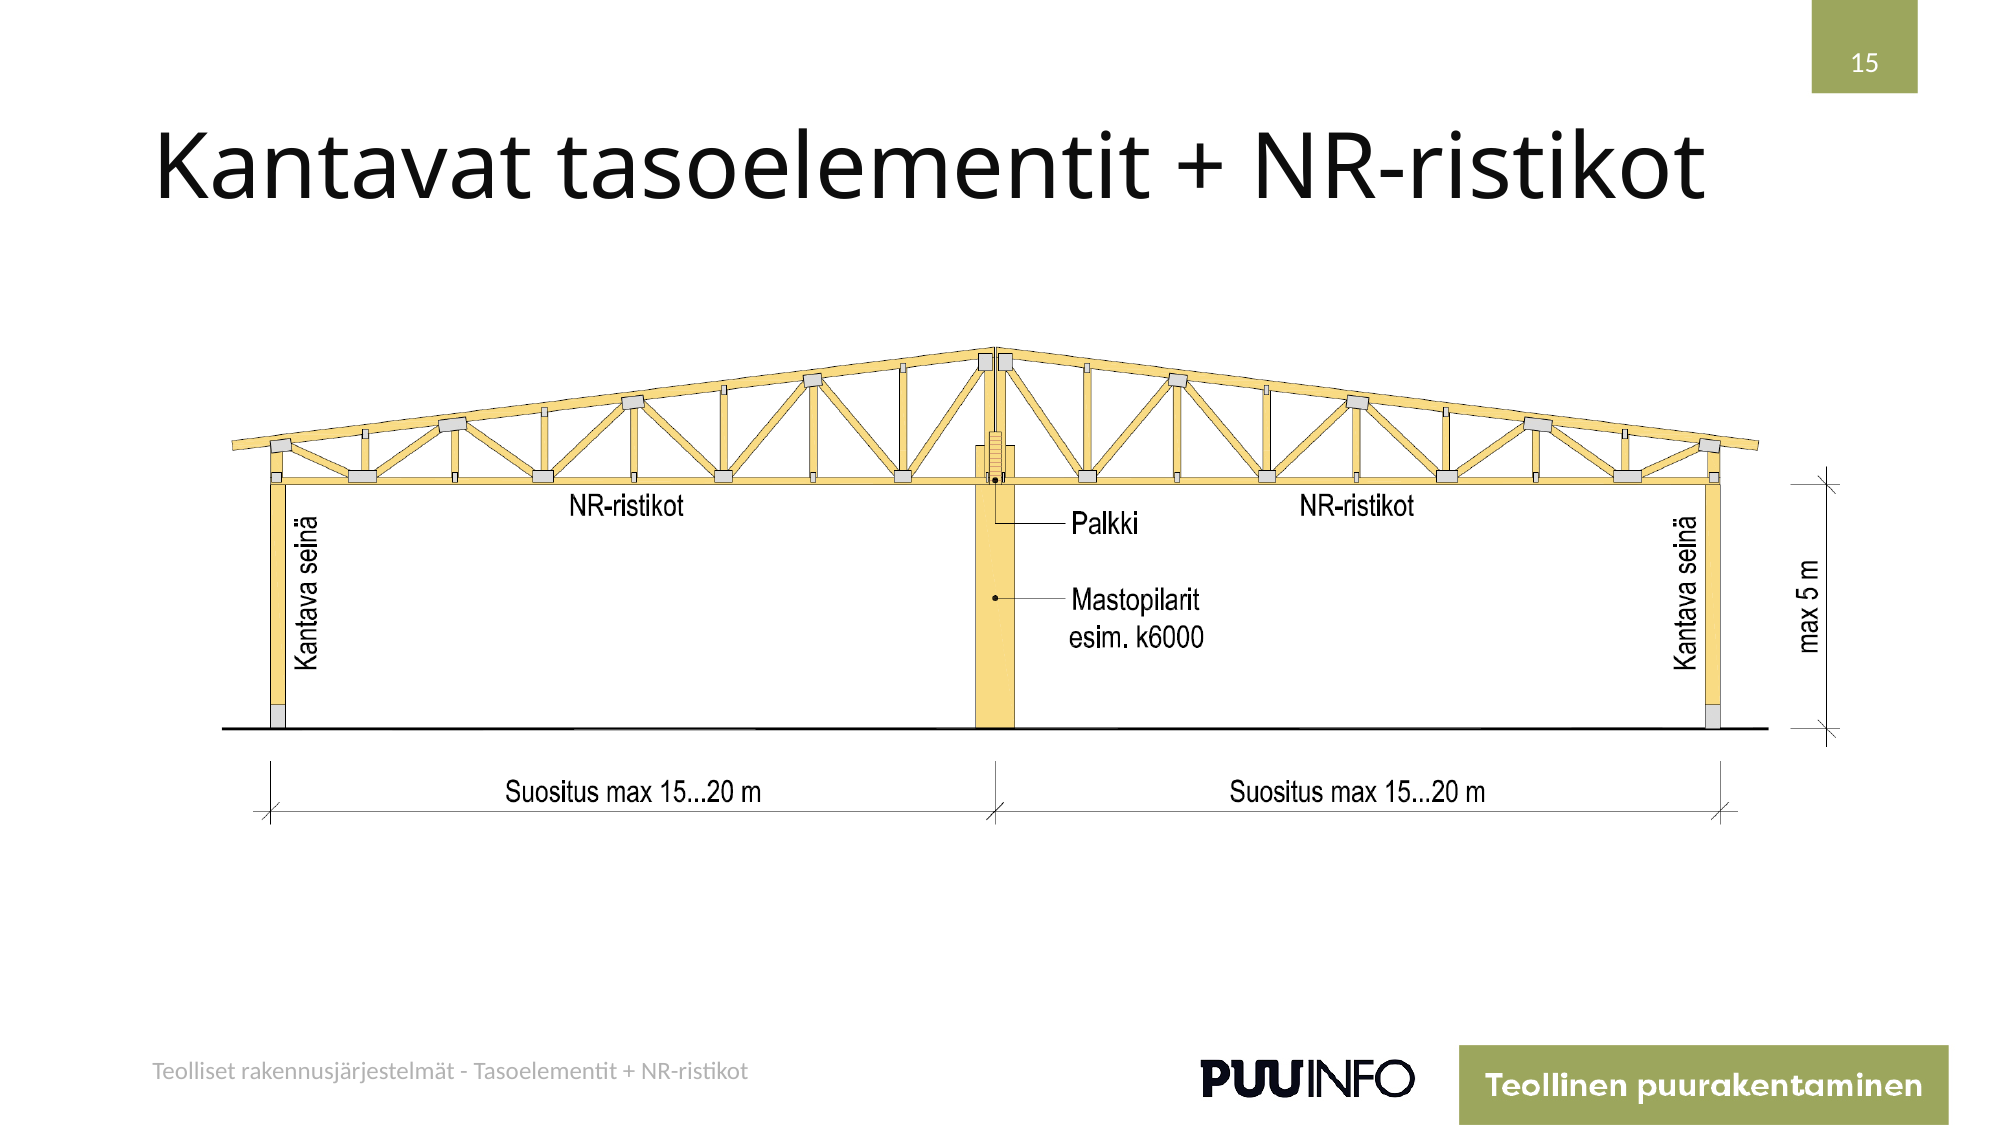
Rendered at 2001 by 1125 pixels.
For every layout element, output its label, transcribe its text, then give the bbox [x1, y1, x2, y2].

footer Teolliset rakennusjärjestelmät - Tasoelementit + NR-ristikot [137, 1039, 813, 1100]
title Kantavat tasoelementit + NR-ristikot [137, 59, 1863, 278]
picture [0, 0, 2000, 1125]
slide_number 15 [1811, 29, 1918, 93]
